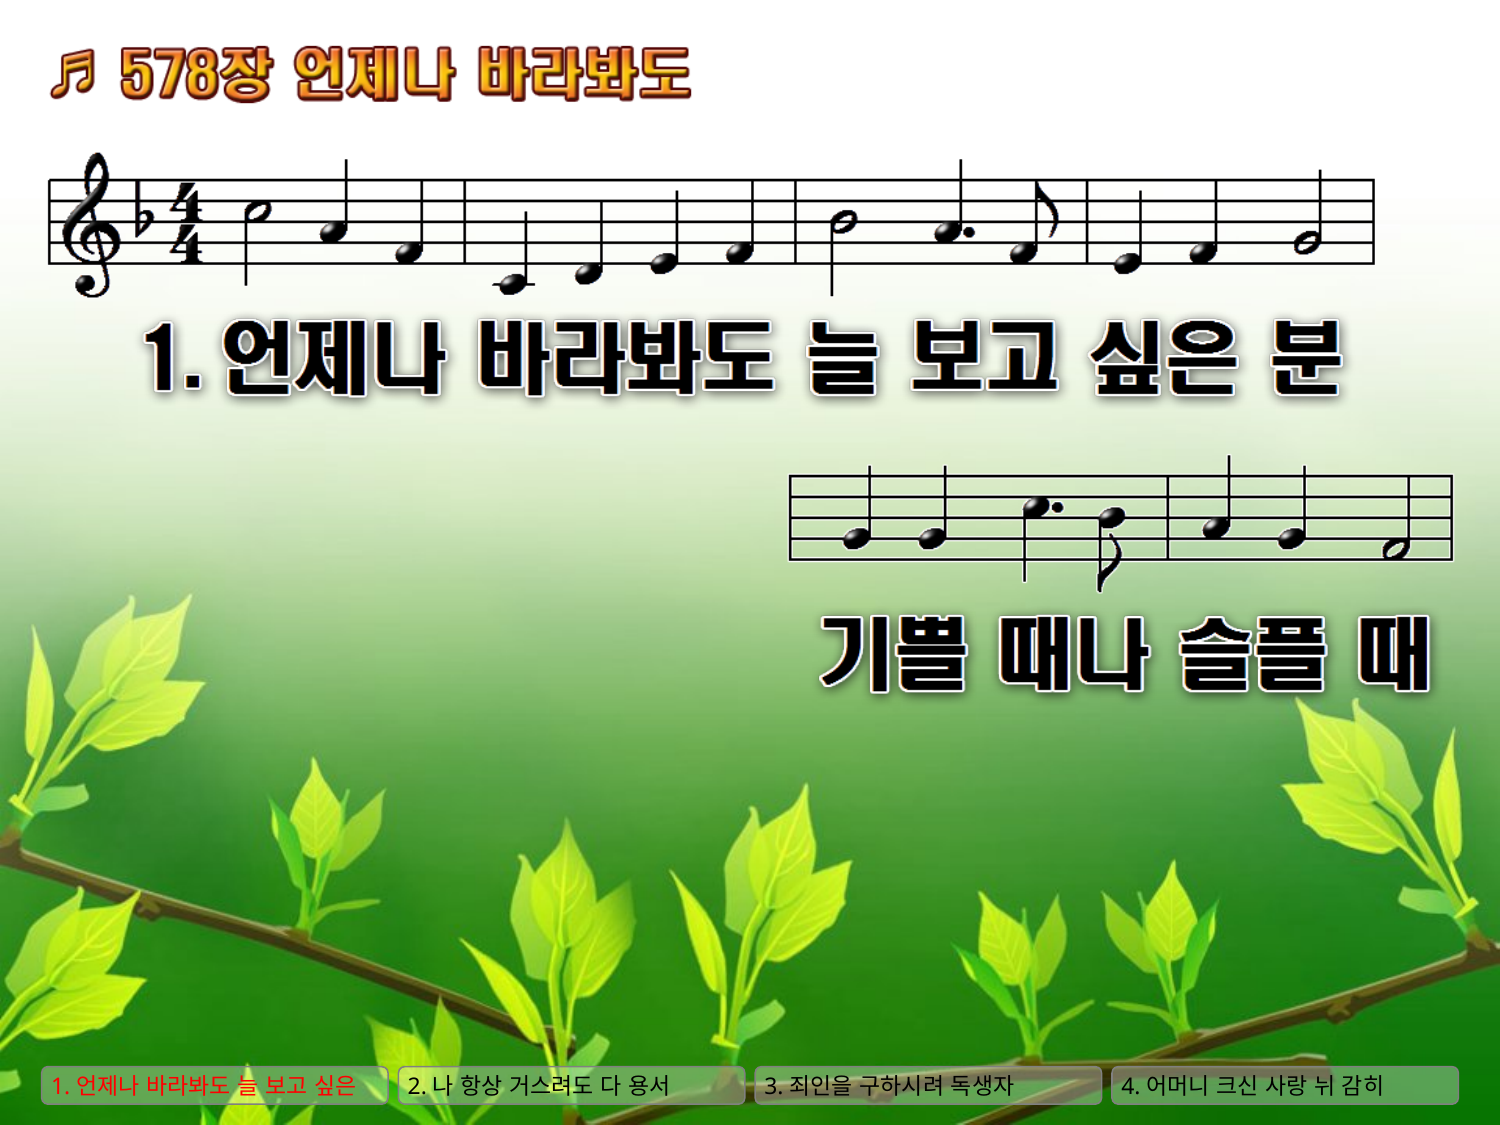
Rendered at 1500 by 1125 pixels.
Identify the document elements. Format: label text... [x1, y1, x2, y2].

text_box 4.어머니 크신 사랑 뉘 감히 [1111, 1066, 1459, 1105]
picture [0, 0, 1500, 1125]
text_box 1.언제나 바라봐도 늘 보고 싶은 [41, 1066, 389, 1105]
text_box 2.나 항상 거스려도 다 용서 [398, 1066, 745, 1105]
text_box 3.죄인을 구하시려 독생자 [755, 1066, 1102, 1105]
